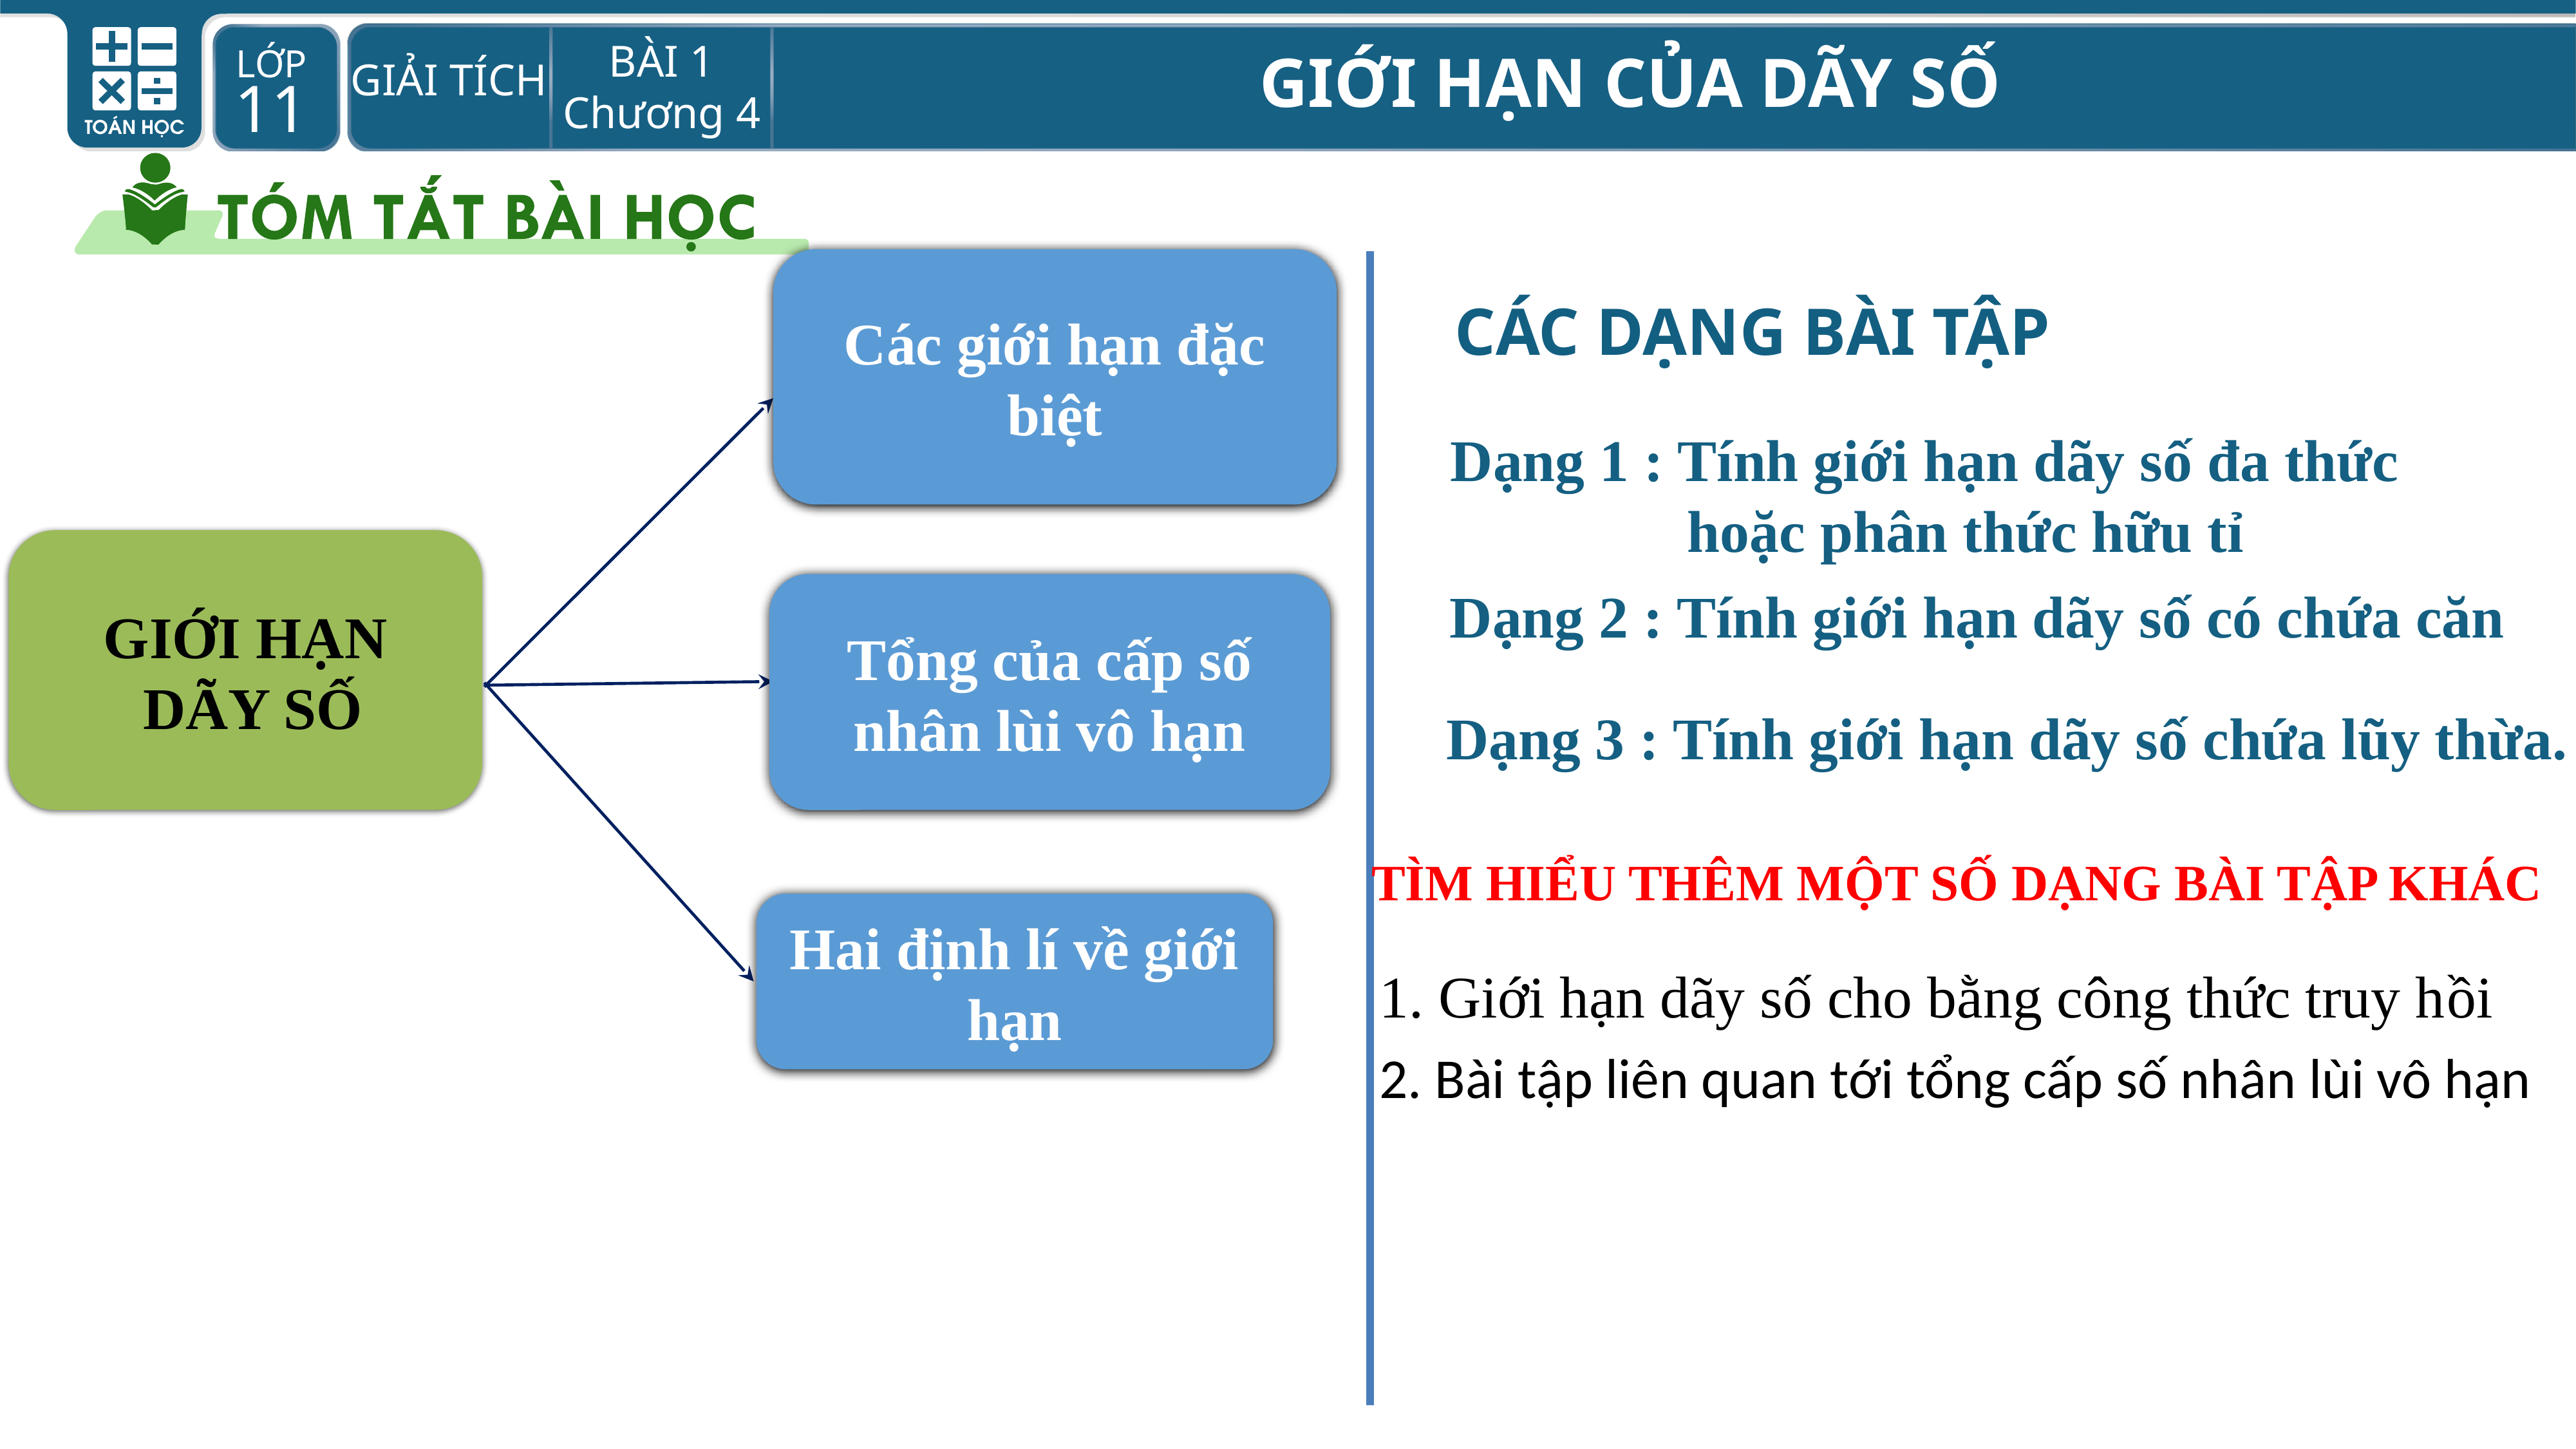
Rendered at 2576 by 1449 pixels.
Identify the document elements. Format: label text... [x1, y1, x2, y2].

text_box Dạng 3 : Tính giới hạn dãy số chứa lũy thừa. [1436, 696, 2576, 777]
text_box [73, 153, 809, 255]
text_box GIỚI HẠN DÃY SỐ [8, 530, 480, 810]
text_box CÁC DẠNG BÀI TẬP [1445, 286, 2576, 373]
text_box Các giới hạn đặc biệt [773, 249, 1337, 505]
text_box TÌM HIỂU THÊM MỘT SỐ DẠNG BÀI TẬP KHÁC [1362, 844, 1367, 916]
text_box Dạng 1 : Tính giới hạn dãy số đa thức hoặc phân thức hữu tỉ [1440, 417, 2576, 569]
text_box Tổng của cấp số nhân lùi vô hạn [777, 574, 1330, 810]
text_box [484, 397, 774, 982]
text_box Hai định lí về giới hạn [757, 893, 1274, 1070]
text_box 2. Bài tập liên quan tới tổng cấp số nhân lùi vô hạn [1375, 1037, 2545, 1115]
text_box TÌM HIỂU THÊM MỘT SỐ DẠNG BÀI TẬP KHÁC [1375, 844, 2576, 916]
text_box 1. Giới hạn dãy số cho bằng công thức truy hồi [1375, 918, 2576, 1034]
text_box Dạng 2 : Tính giới hạn dãy số có chứa căn [1440, 573, 2531, 654]
